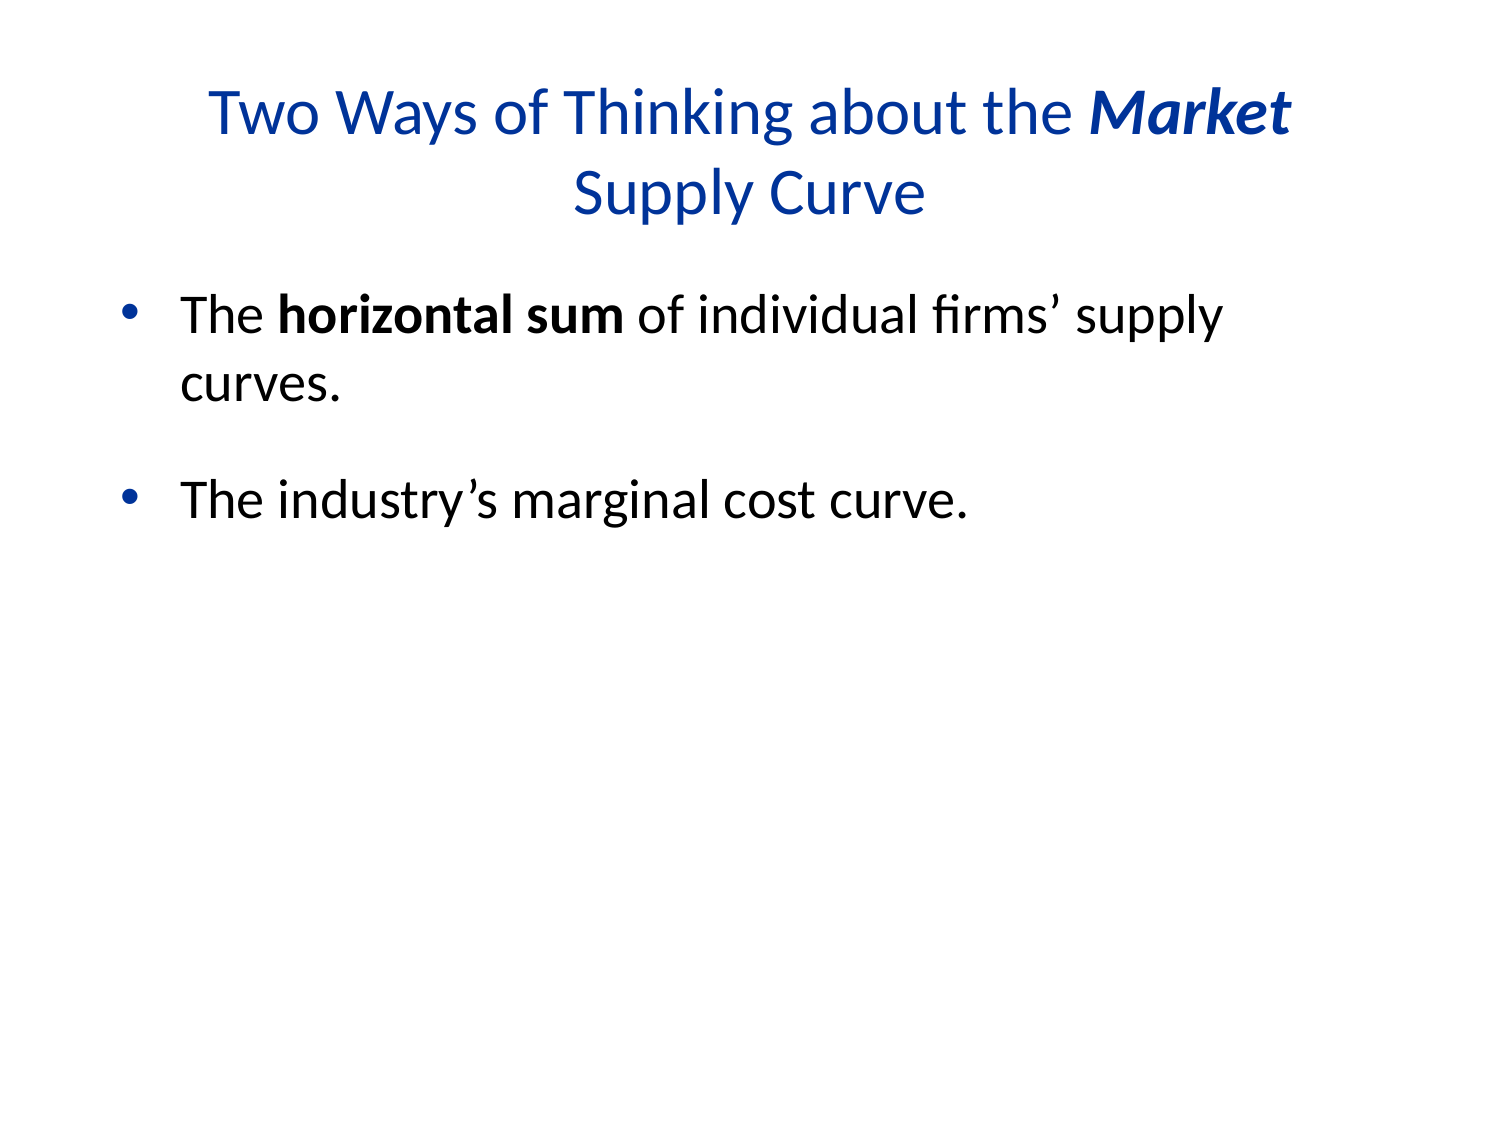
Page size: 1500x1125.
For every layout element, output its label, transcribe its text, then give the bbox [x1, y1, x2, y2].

list Two Ways of Thinking about the Market Supply Curve The horizontal sum of individual firms’ supply curves. The industry’s marginal cost curve. [105, 67, 1395, 1058]
